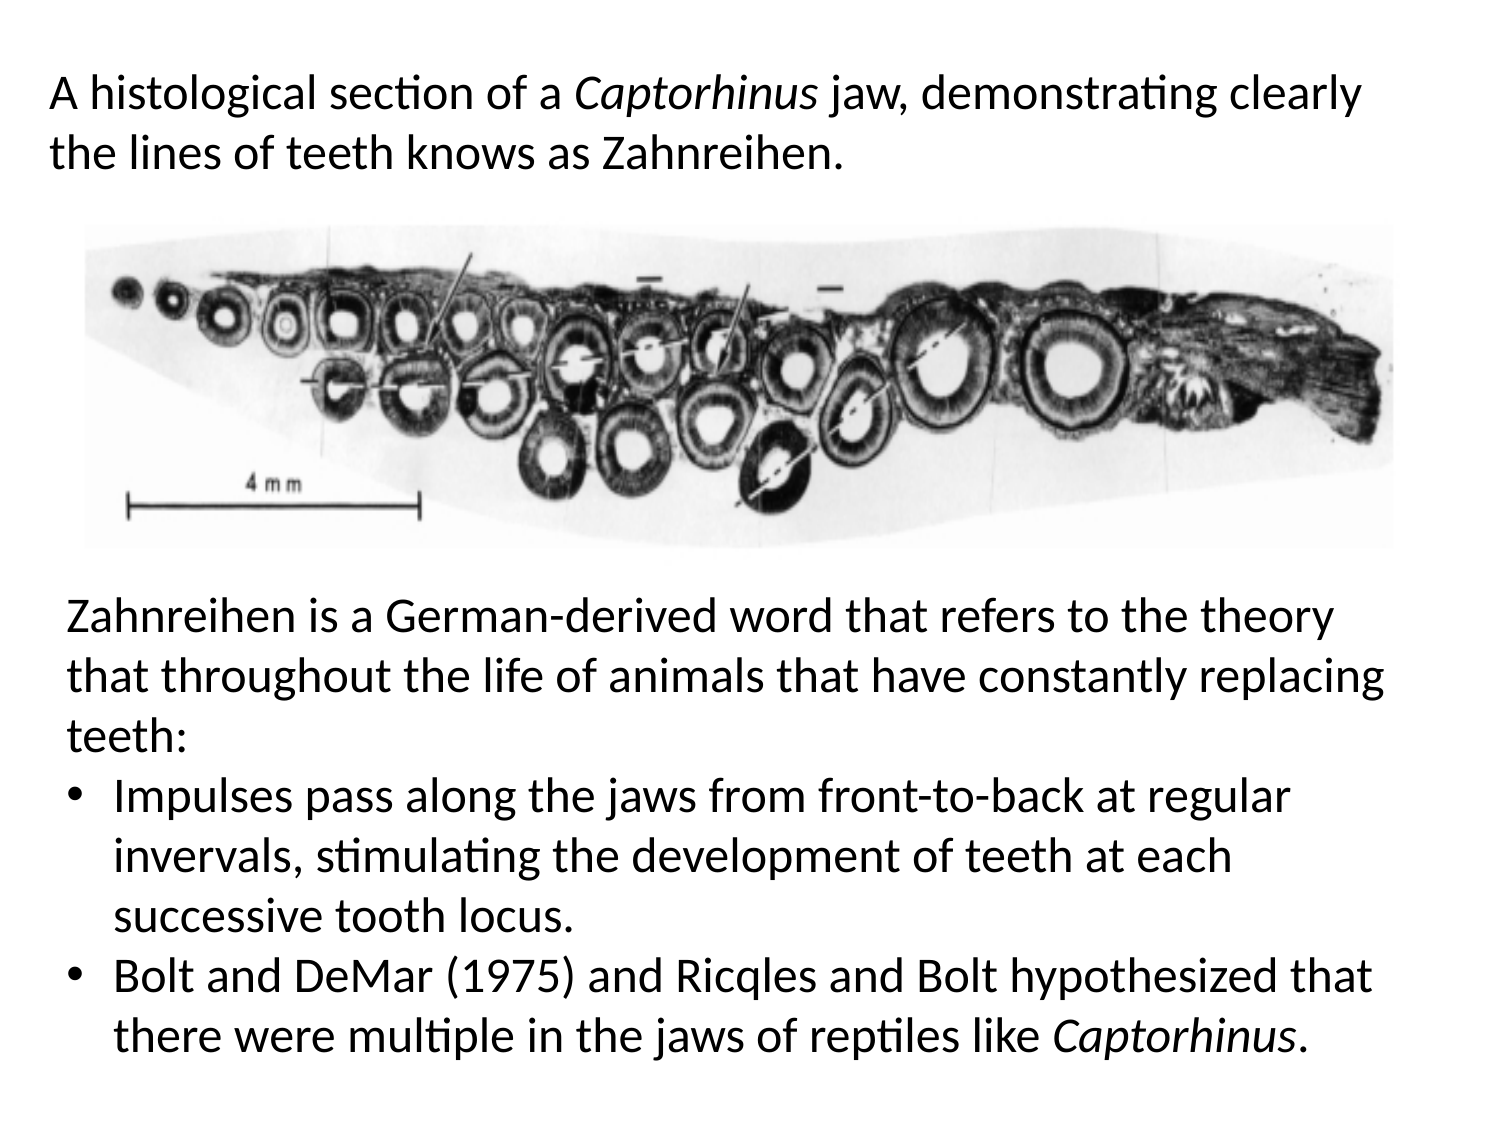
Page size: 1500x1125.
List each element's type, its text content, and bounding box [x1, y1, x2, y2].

text_box A histological section of a Captorhinus jaw, demonstrating clearly the lines of teeth knows as Zahnreihen. [34, 52, 1438, 187]
text_box Zahnreihen is a German-derived word that refers to the theory that throughout the life of animals that have constantly replacing teeth: Impulses pass along the jaws from front-to-back at regular invervals, stimulating the development of teeth at each successive tooth locus. Bolt and DeMar (1975) and Ricqles and Bolt hypothesized that there were multiple in the jaws of reptiles like Captorhinus. [51, 583, 1416, 1071]
picture [51, 180, 1416, 576]
